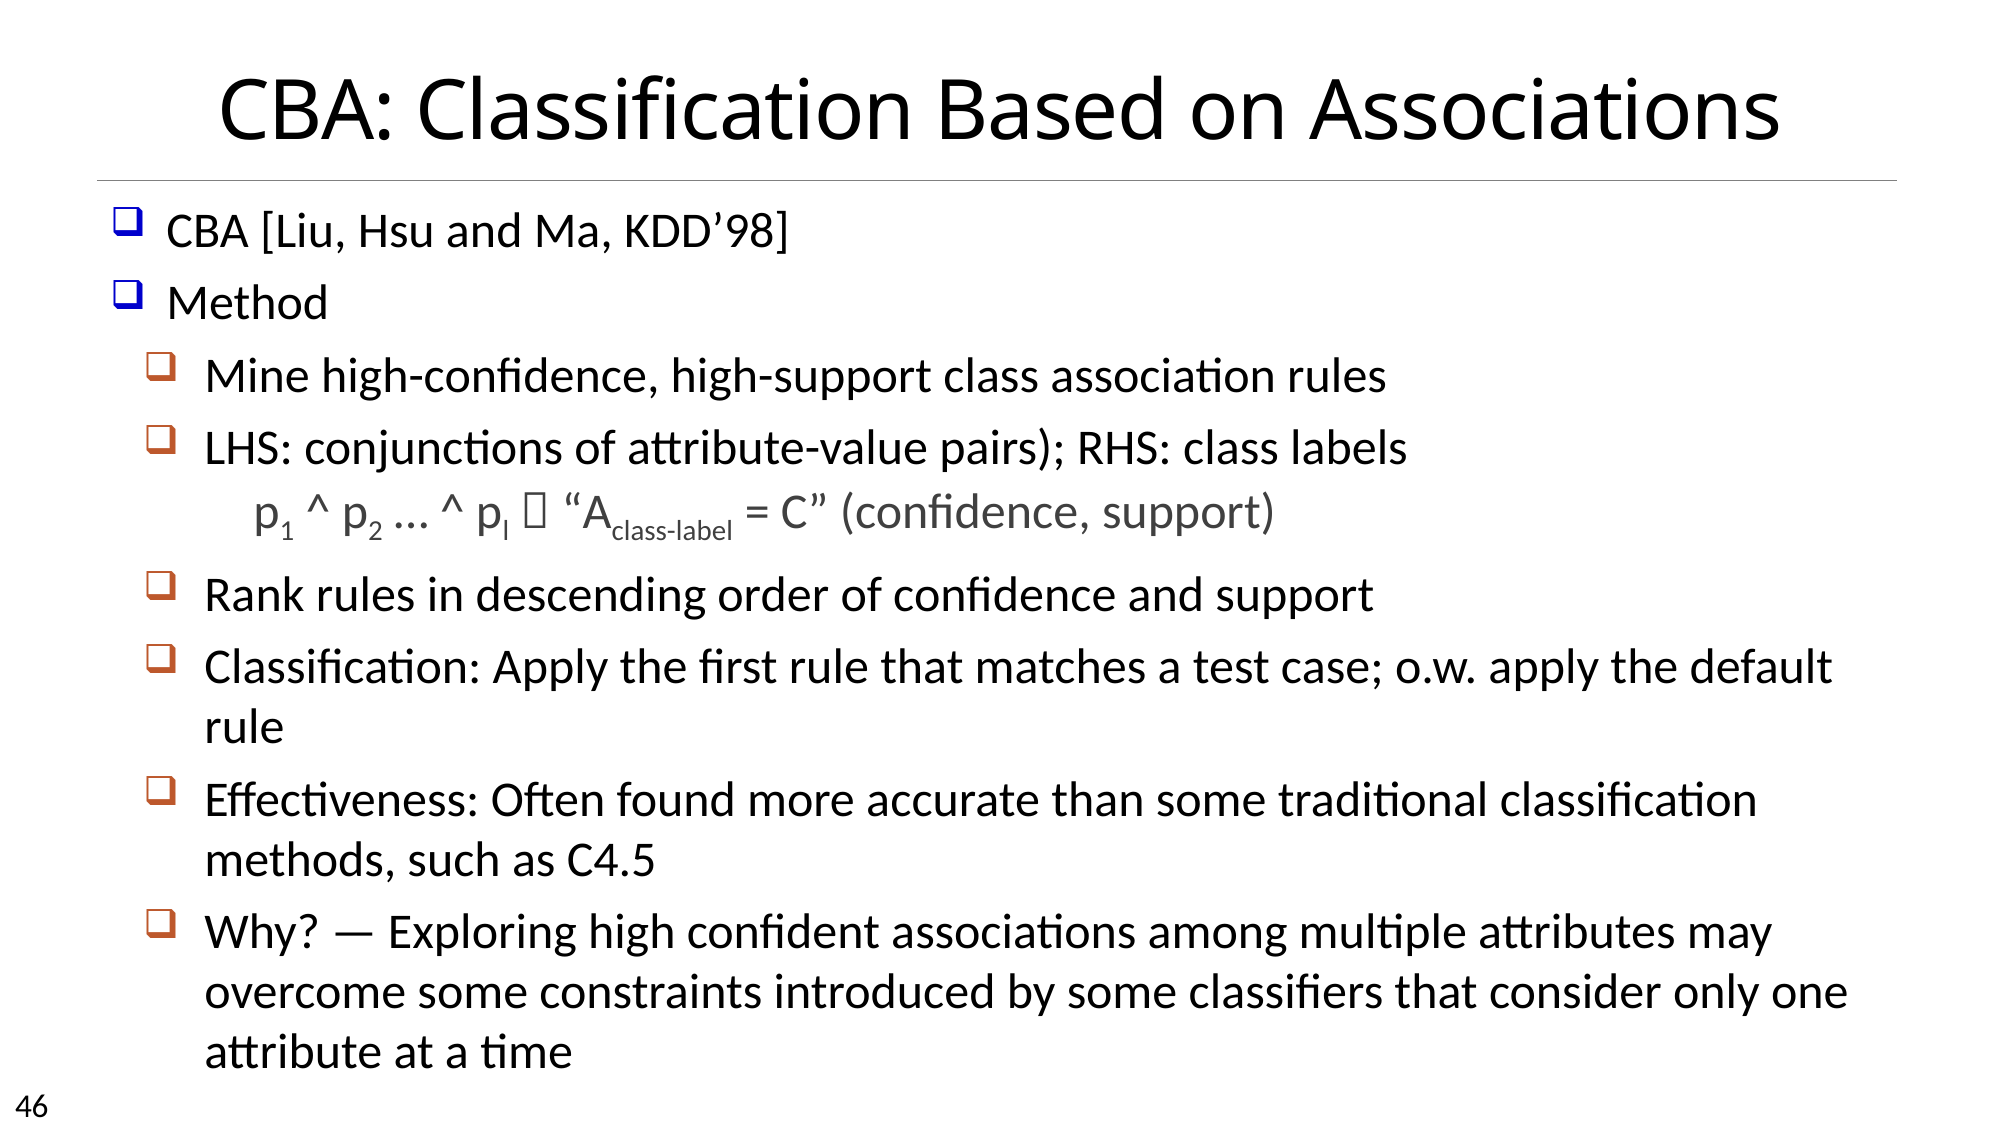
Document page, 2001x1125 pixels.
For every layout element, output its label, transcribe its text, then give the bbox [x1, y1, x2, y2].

list CBA [Liu, Hsu and Ma, KDD’98] Method Mine high-confidence, high-support class association rules LHS: conjunctions of attribute-value pairs); RHS: class labels p1 ^ p2 … ^ pl  “Aclass-label = C” (confidence, support) Rank rules in descending order of confidence and support Classification: Apply the first rule that matches a test case; o.w. apply the default rule Effectiveness: Often found more accurate than some traditional classification methods, such as C4.5 Why? — Exploring high confident associations among multiple attributes may overcome some constraints introduced by some classifiers that consider only one attribute at a time [95, 189, 1879, 1088]
title CBA: Classification Based on Associations [0, 12, 2000, 164]
